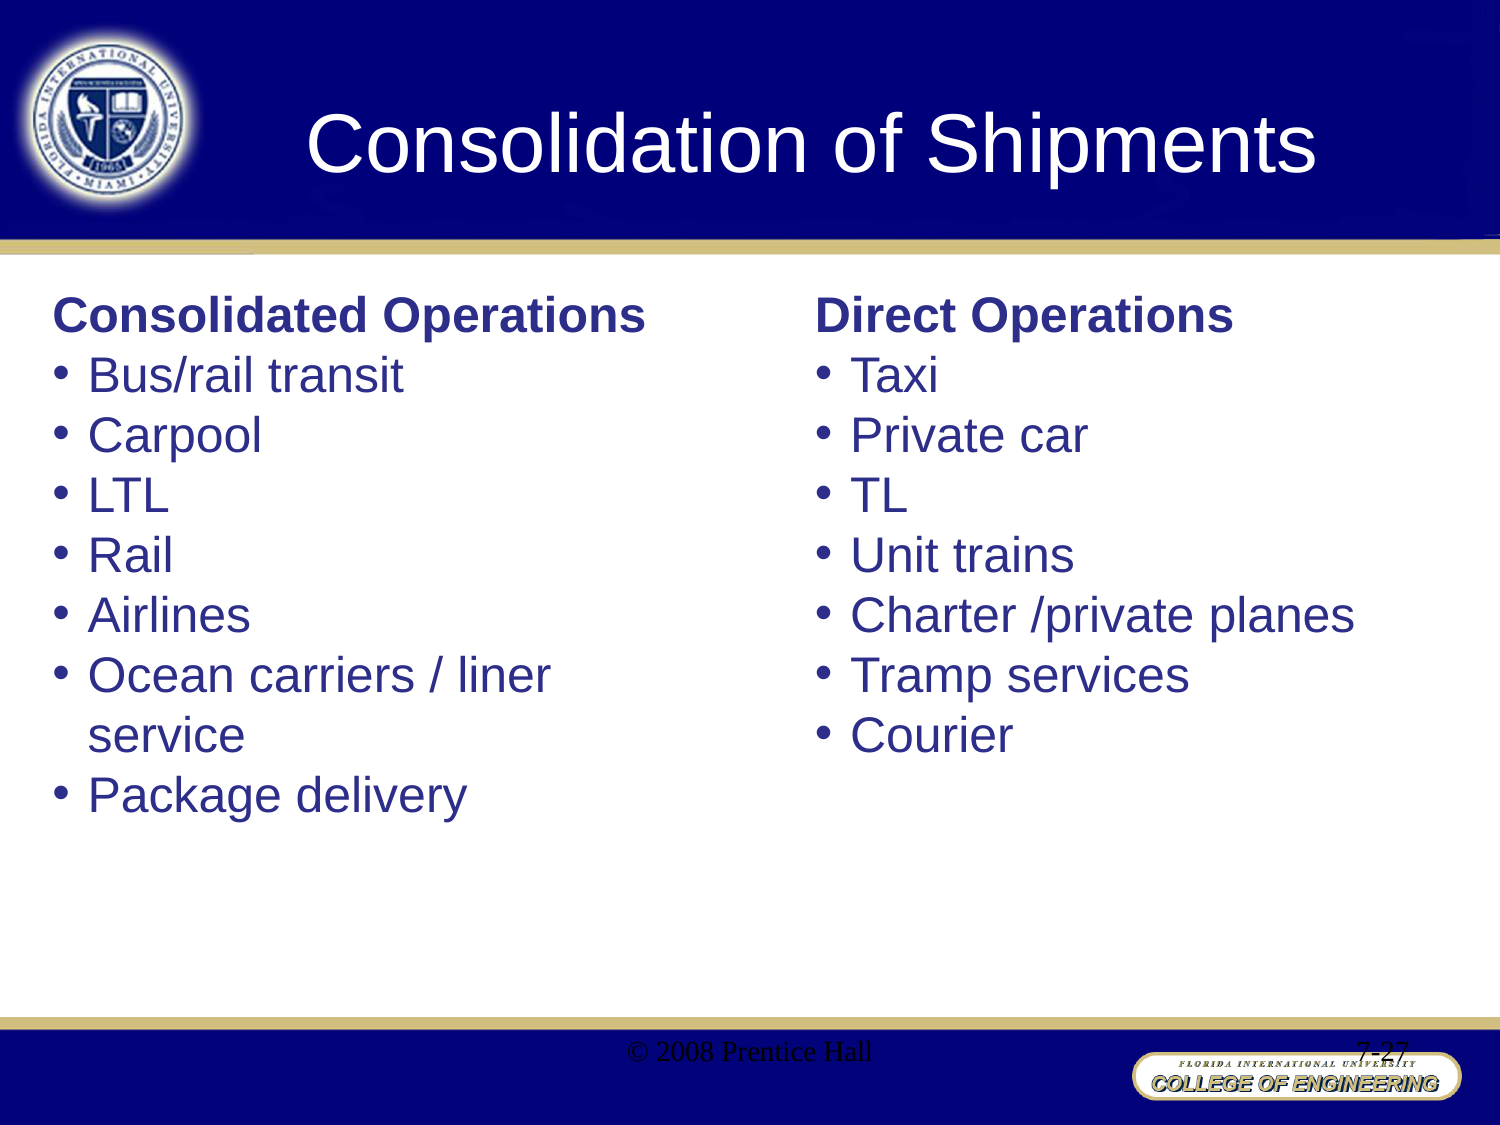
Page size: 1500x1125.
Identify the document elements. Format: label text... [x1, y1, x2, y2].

text_box Direct Operations Taxi Private car TL Unit trains Charter /private planes Tramp services Courier [799, 274, 1463, 770]
footer © 2008 Prentice Hall [512, 1024, 988, 1103]
picture [0, 0, 1500, 1125]
title Consolidation of Shipments [199, 44, 1426, 233]
text_box Consolidated Operations Bus/rail transit Carpool LTL Rail Airlines Ocean carriers / liner service Package delivery [37, 274, 738, 830]
slide_number 7-27 [1074, 1024, 1426, 1103]
